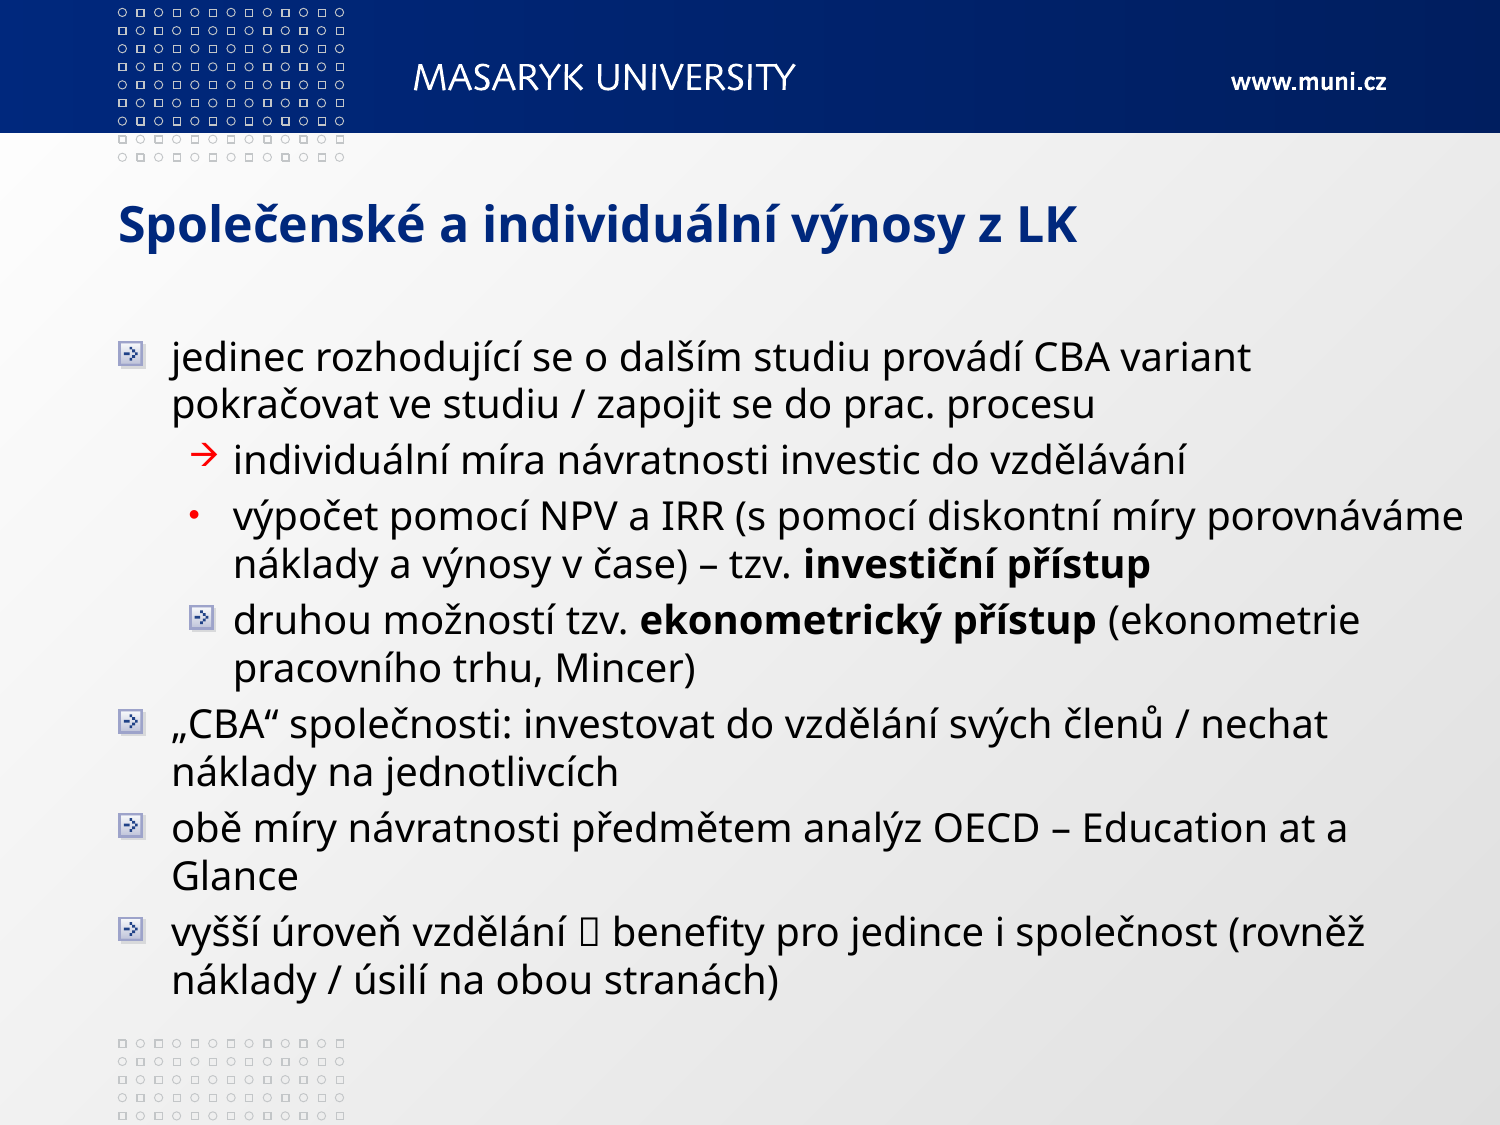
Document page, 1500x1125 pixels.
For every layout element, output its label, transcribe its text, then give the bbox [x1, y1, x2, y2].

list jedinec rozhodující se o dalším studiu provádí CBA variant pokračovat ve studiu / zapojit se do prac. procesu individuální míra návratnosti investic do vzdělávání výpočet pomocí NPV a IRR (s pomocí diskontní míry porovnáváme náklady a výnosy v čase) – tzv. investiční přístup druhou možností tzv. ekonometrický přístup (ekonometrie pracovního trhu, Mincer) „CBA“ společnosti: investovat do vzdělání svých členů / nechat náklady na jednotlivcích obě míry návratnosti předmětem analýz OECD – Education at a Glance vyšší úroveň vzdělání  benefity pro jedince i společnost (rovněž náklady / úsilí na obou stranách) [117, 330, 1470, 1007]
title Společenské a individuální výnosy z LK [117, 184, 1403, 292]
